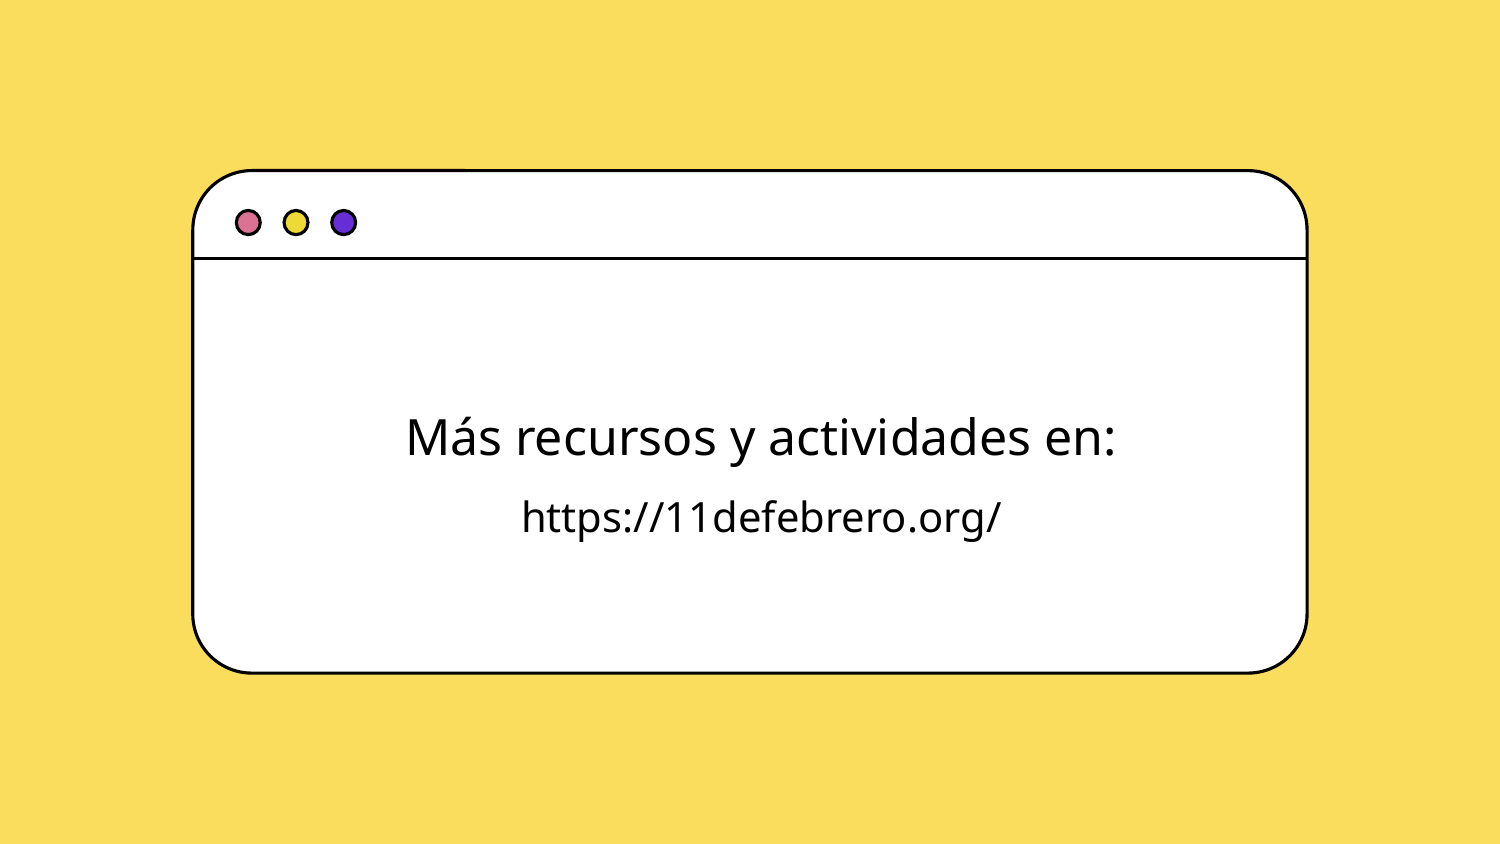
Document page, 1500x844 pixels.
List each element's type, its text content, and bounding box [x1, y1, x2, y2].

list Más recursos y actividades en: https://11defebrero.org/ [349, 360, 1151, 456]
